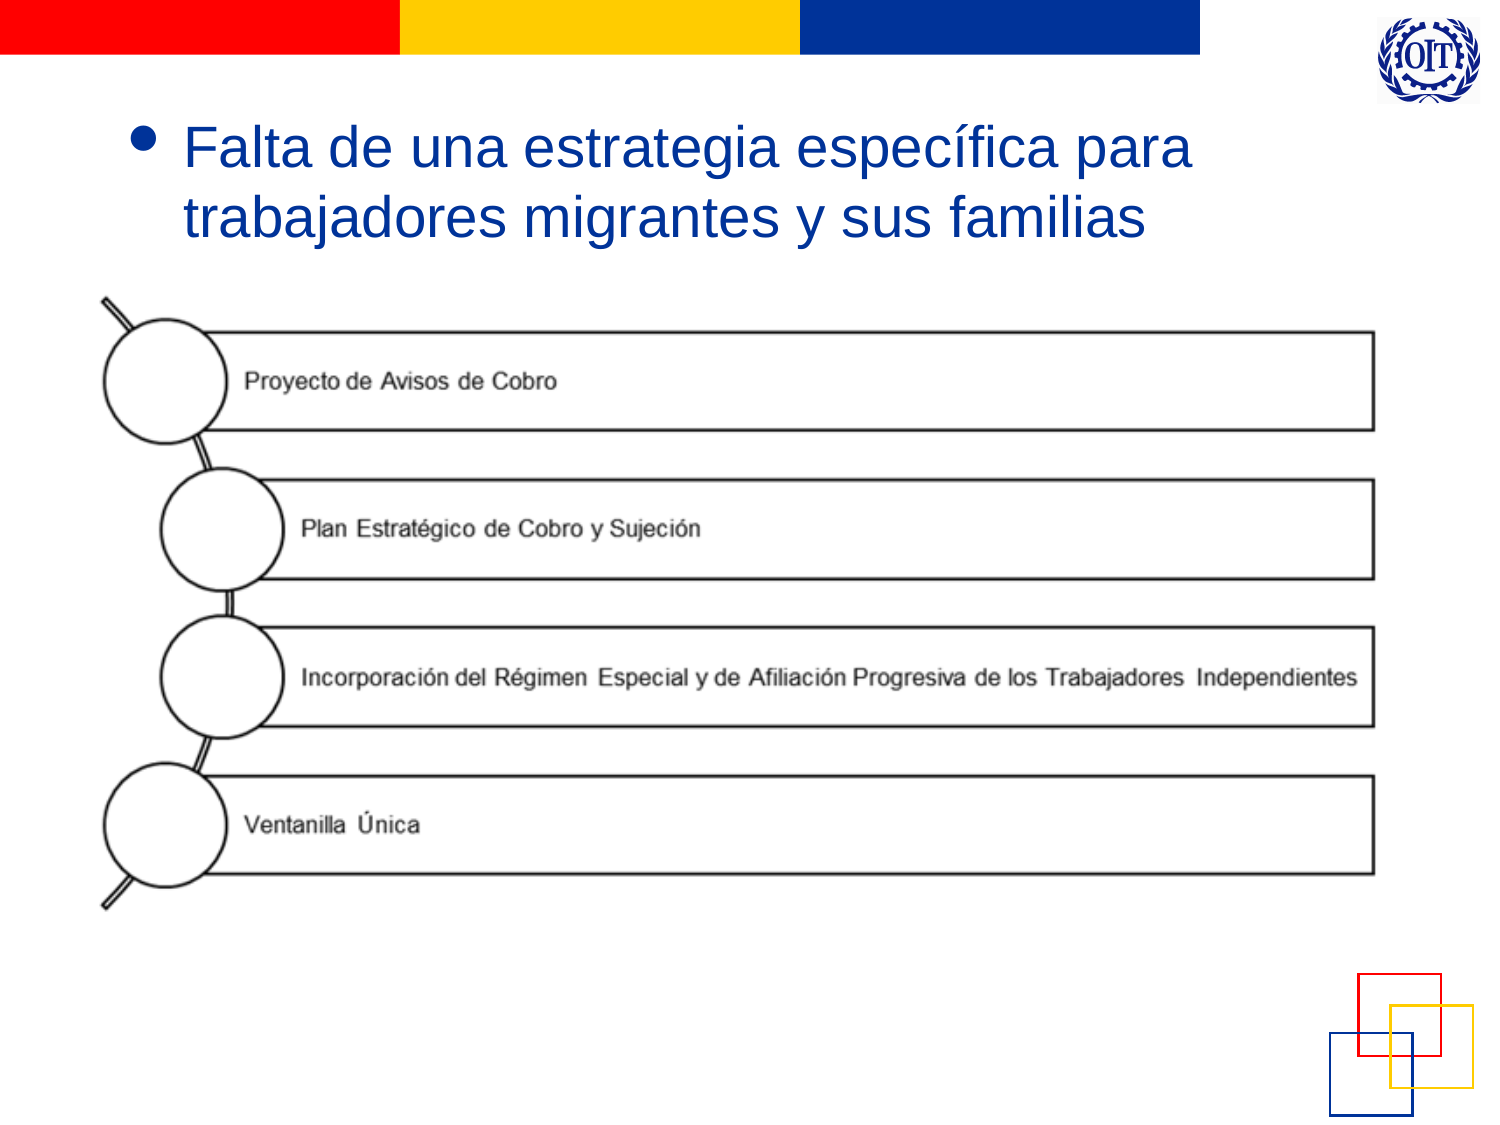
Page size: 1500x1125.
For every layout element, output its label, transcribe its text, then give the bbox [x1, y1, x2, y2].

picture [1377, 17, 1481, 104]
list Falta de una estrategia específica para trabajadores migrantes y sus familias [111, 101, 1282, 277]
picture [72, 278, 1428, 918]
